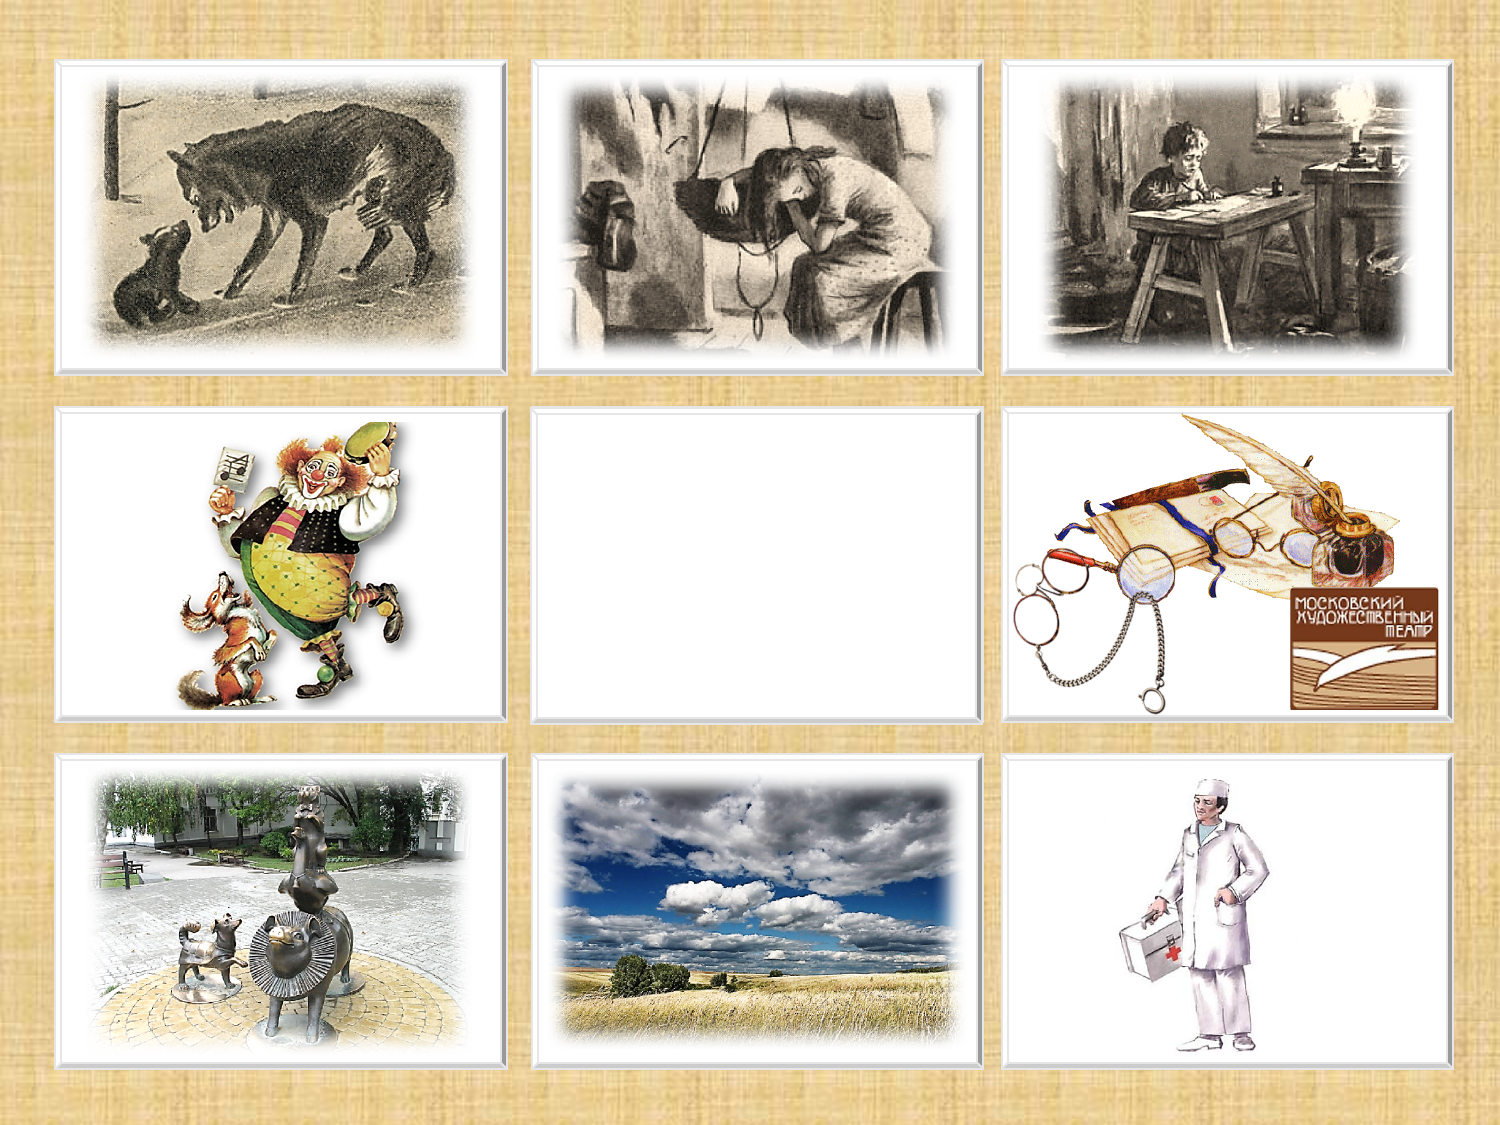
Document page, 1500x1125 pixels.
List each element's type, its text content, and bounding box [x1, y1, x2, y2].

text_box Чехов Антон Павлович [983, 614, 988, 721]
text_box [531, 59, 985, 376]
text_box [54, 59, 508, 376]
text_box [54, 752, 508, 1070]
text_box [1000, 406, 1454, 723]
text_box [531, 752, 985, 1070]
picture [0, 0, 1500, 1125]
text_box [1000, 752, 1454, 1070]
text_box [530, 407, 984, 725]
text_box [54, 406, 508, 723]
text_box [1000, 59, 1454, 376]
